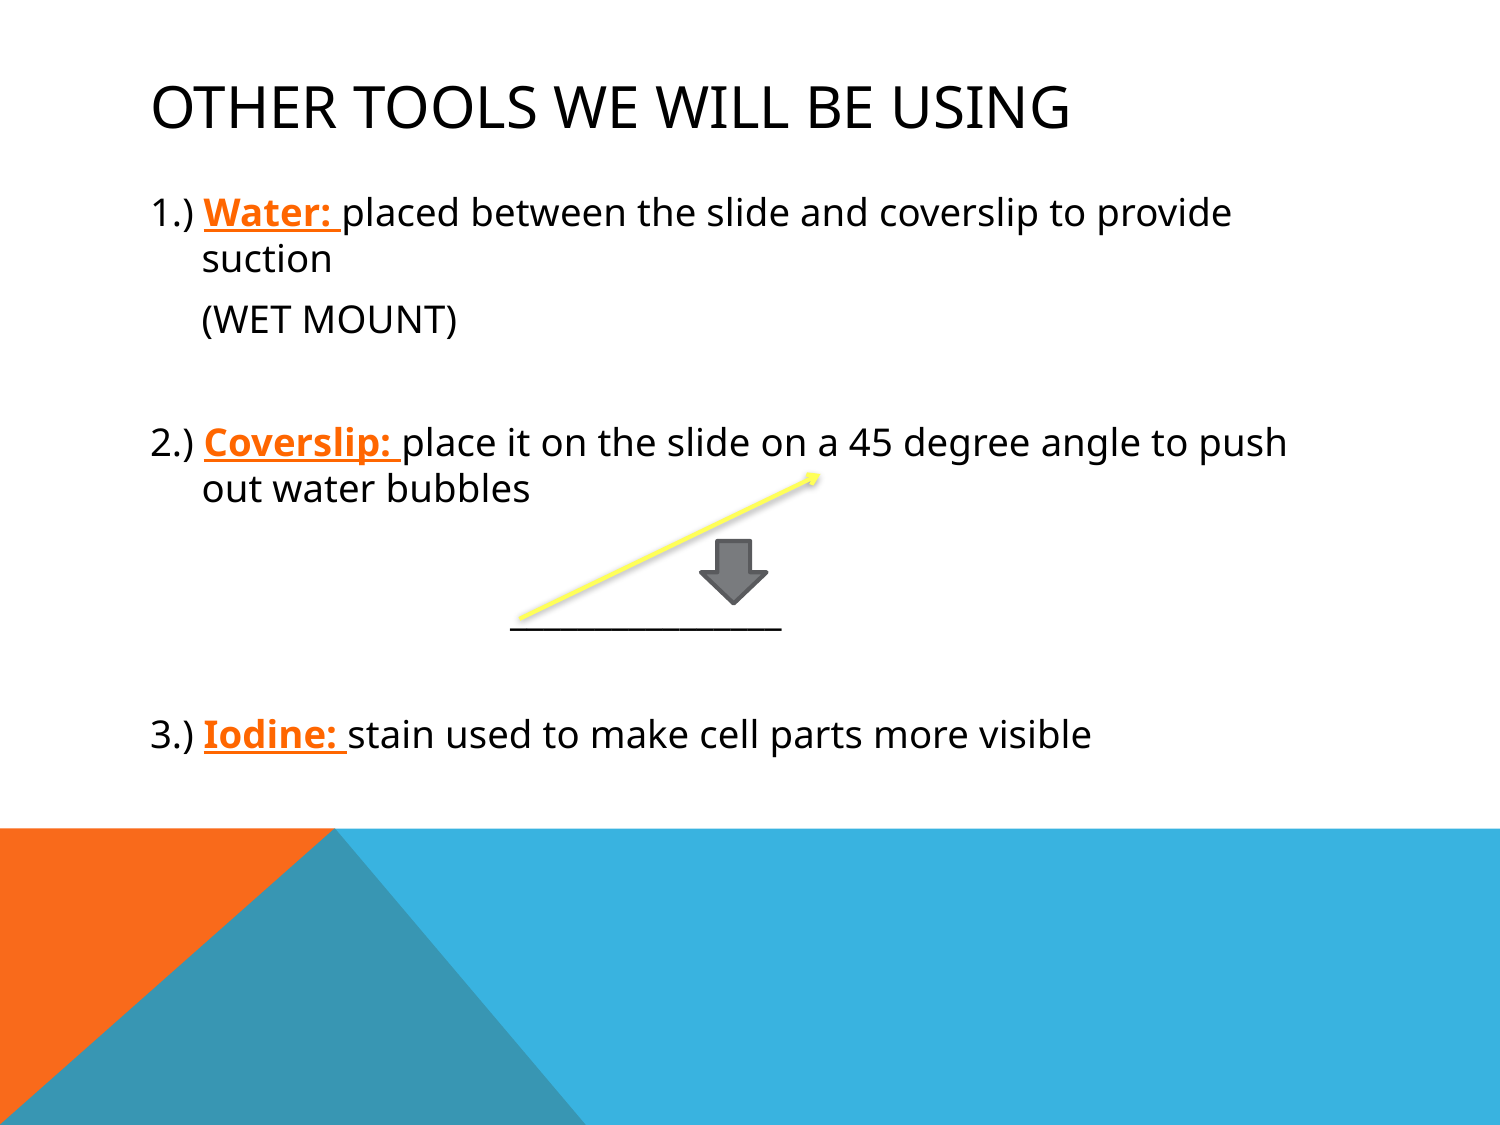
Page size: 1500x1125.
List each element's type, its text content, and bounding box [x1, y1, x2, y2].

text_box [519, 473, 821, 620]
title Other tools we will be using [135, 60, 1369, 150]
list 1.) Water: placed between the slide and coverslip to provide suction (WET MOUNT) 2.) Coverslip: place it on the slide on a 45 degree angle to push out water bubbles ________________ 3.) Iodine: stain used to make cell parts more visible [135, 180, 1369, 768]
